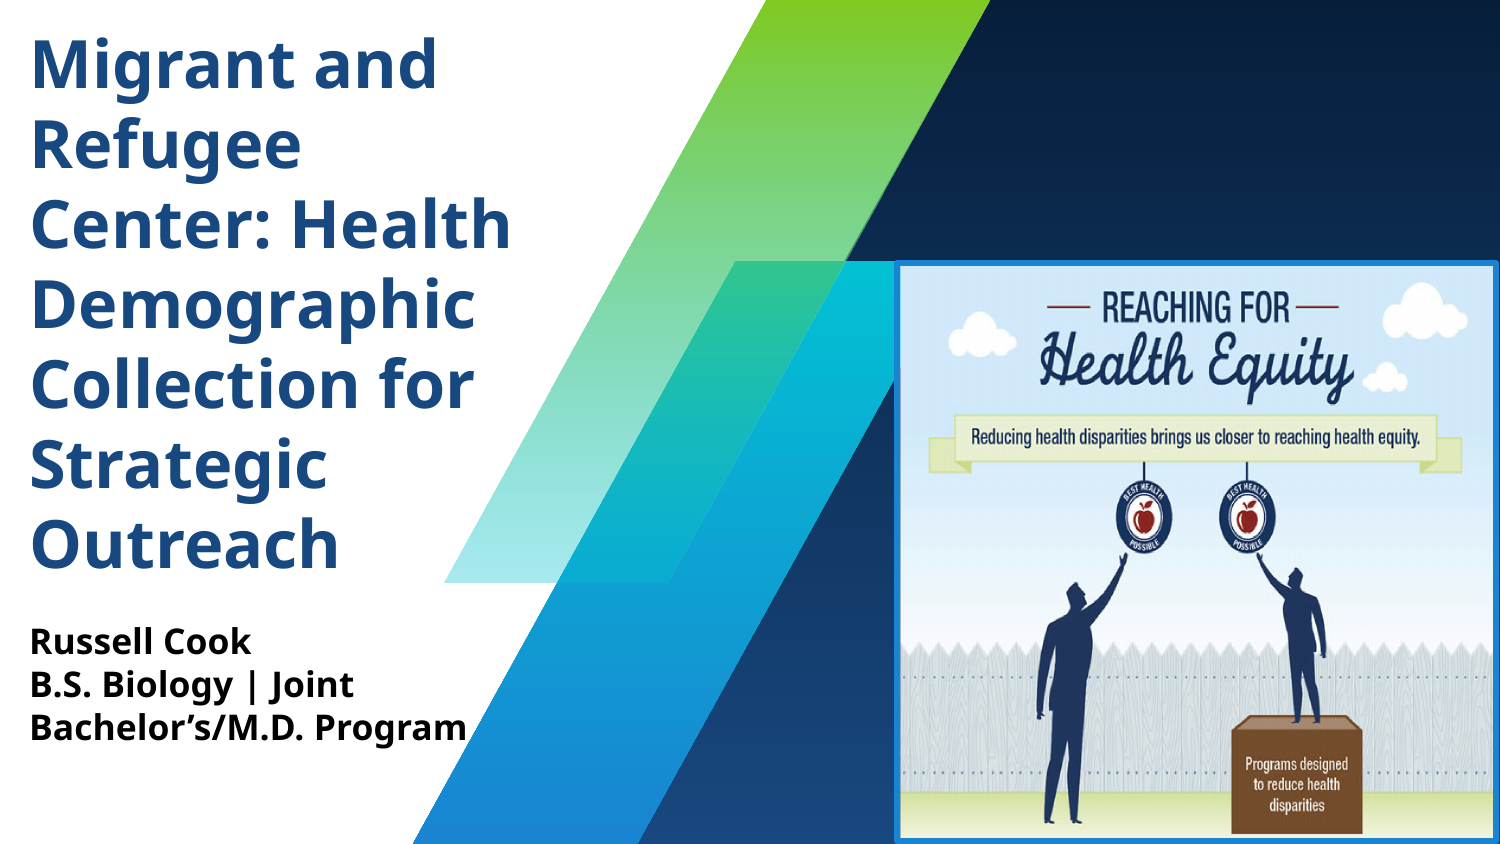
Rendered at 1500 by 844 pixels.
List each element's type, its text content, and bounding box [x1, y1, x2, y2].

text_box Russell Cook B.S. Biology | Joint Bachelor’s/M.D. Program [14, 604, 487, 762]
picture [900, 265, 1494, 839]
text_box Migrant and Refugee Center: Health Demographic Collection for Strategic Outreach [14, 7, 531, 597]
